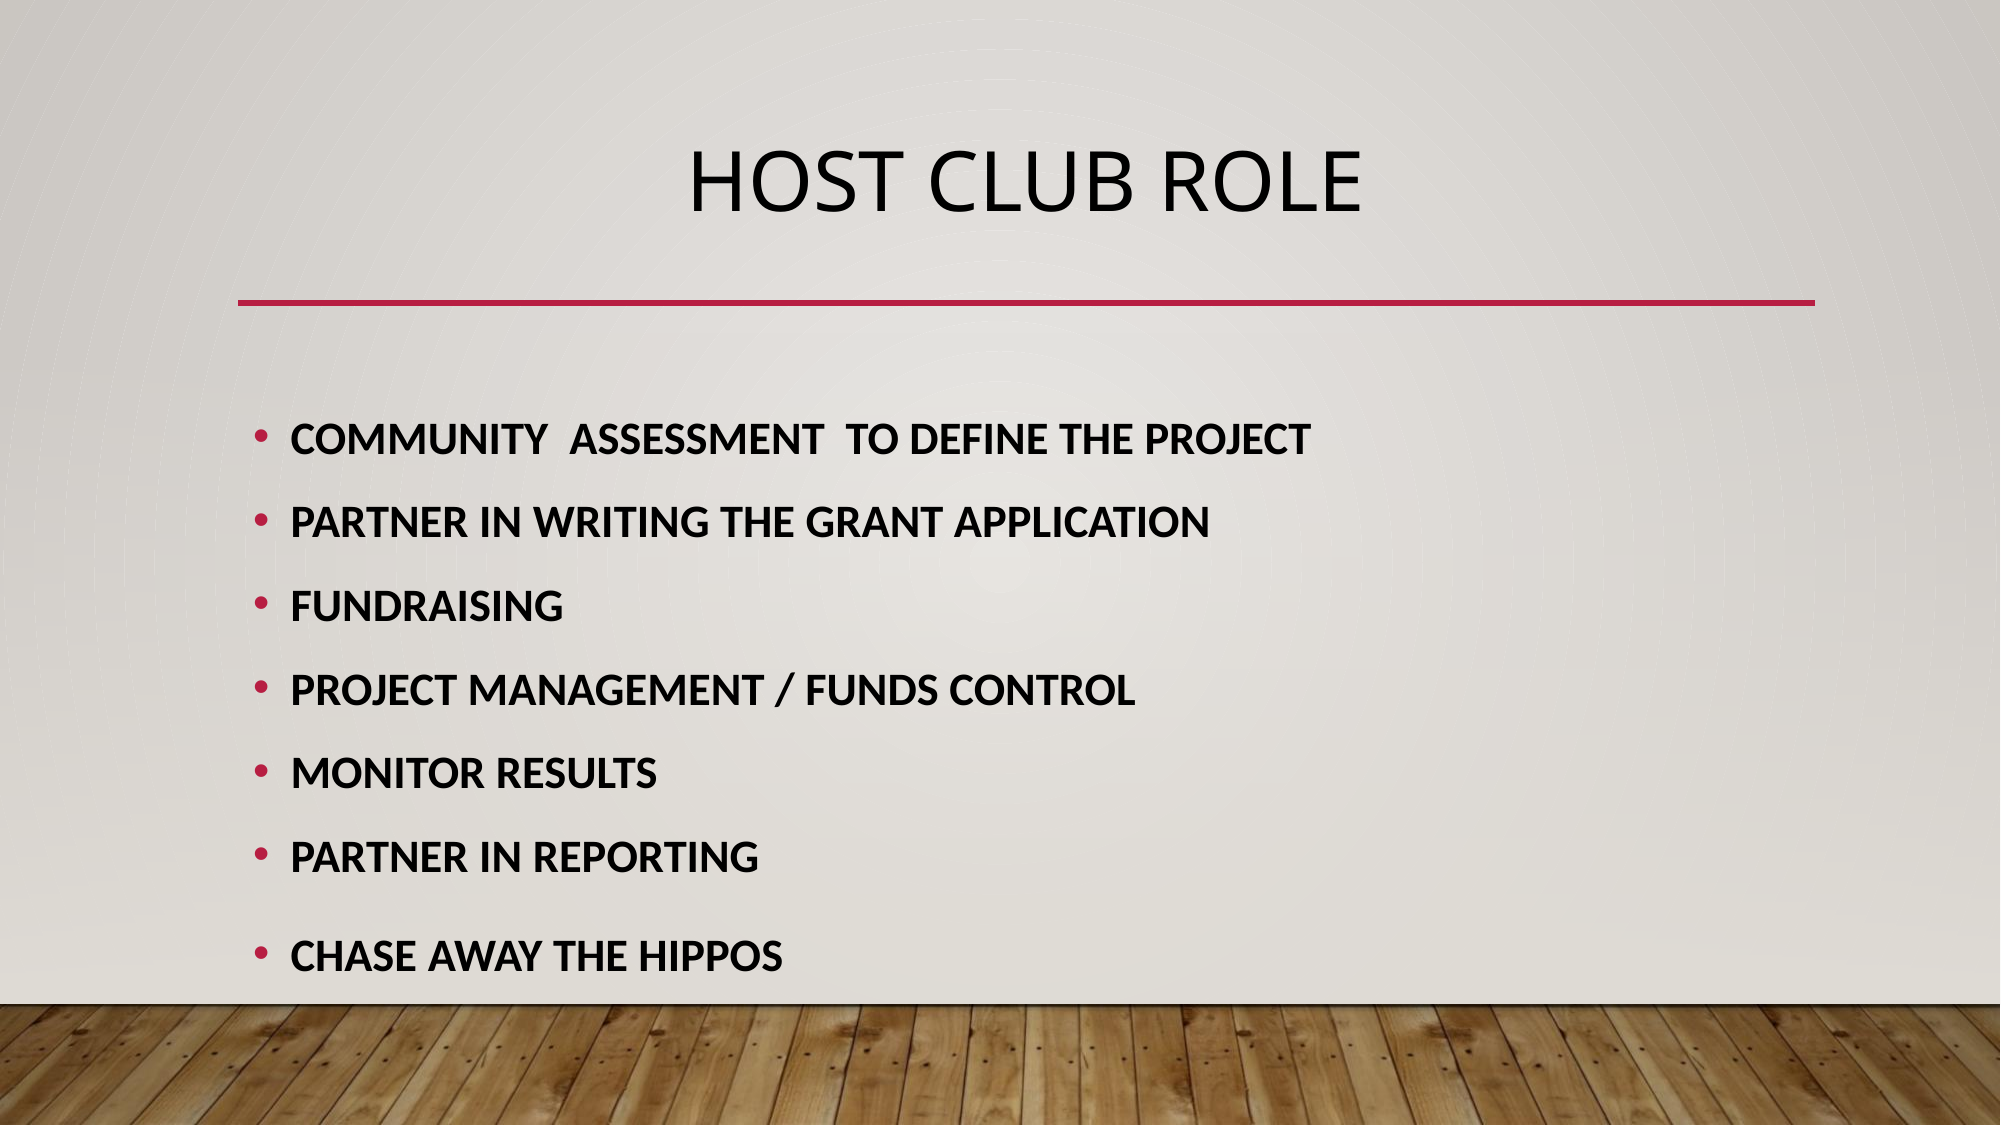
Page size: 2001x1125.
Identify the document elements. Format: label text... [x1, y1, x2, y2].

picture [0, 1004, 2000, 1125]
title host club ROLE [238, 131, 1814, 305]
list COMMUNITY ASSESSMENT TO DEFINE THE PROJECT PARTNER IN WRITING THE GRANT APPLICATION FUNDRAISING PROJECT MANAGEMENT / FUNDS CONTROL MONITOR RESULTS PARTNER IN REPORTING CHASE AWAY THE HIPPOS [238, 330, 1814, 993]
